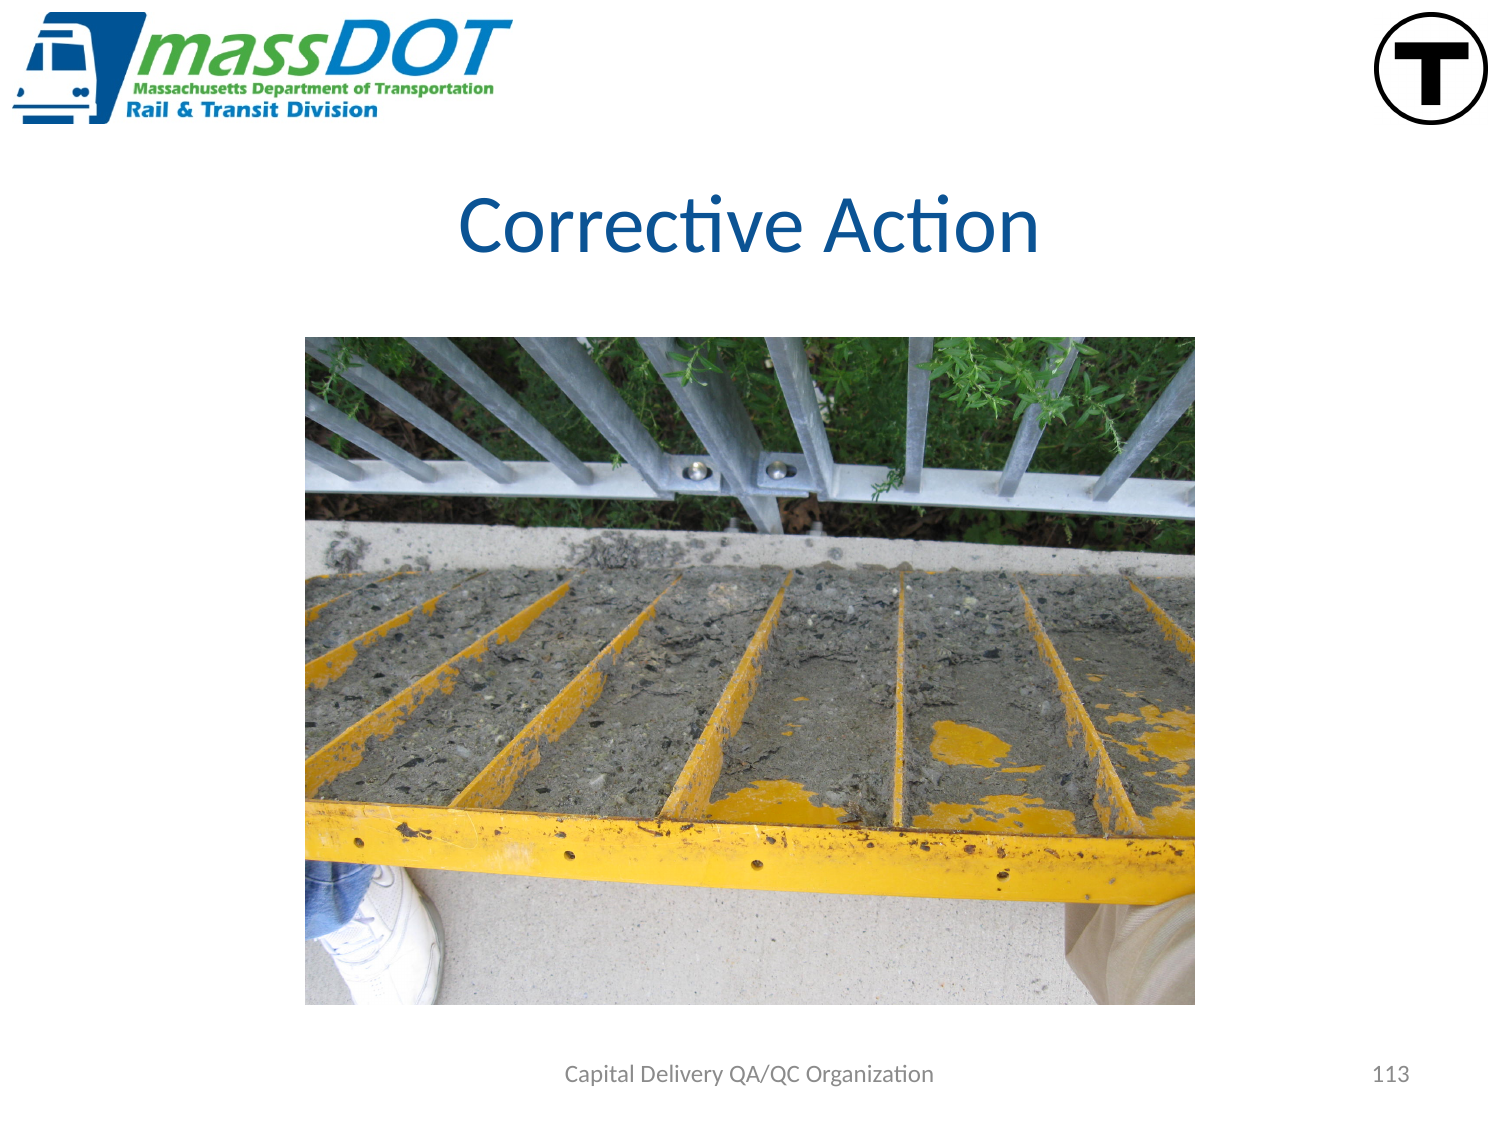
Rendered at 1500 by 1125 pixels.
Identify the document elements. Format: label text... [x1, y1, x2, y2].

footer Capital Delivery QA/QC Organization [512, 1042, 988, 1103]
picture [12, 12, 513, 124]
slide_number 113 [1074, 1042, 1425, 1103]
title Corrective Action [75, 125, 1425, 313]
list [304, 337, 1196, 1006]
picture [1374, 12, 1488, 125]
